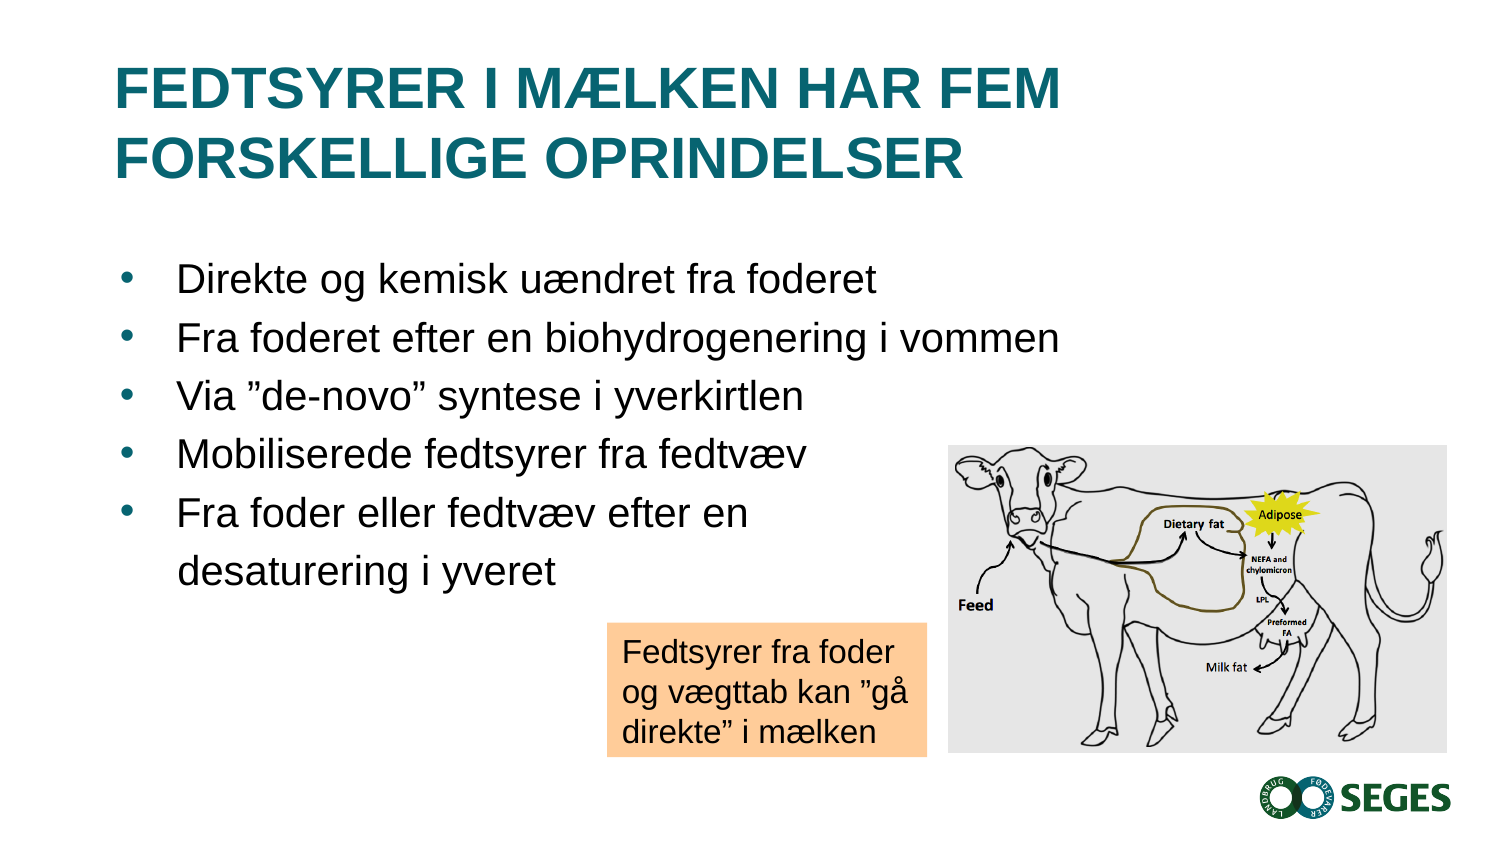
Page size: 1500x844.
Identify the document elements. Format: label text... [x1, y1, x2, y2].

text_box Fedtsyrer fra foder og vægttab kan ”gå direkte” i mælken [607, 622, 928, 758]
picture [948, 445, 1448, 753]
title Fedtsyrer i mælken har fem forskellige oprindelser [99, 49, 1425, 191]
picture [1251, 760, 1464, 835]
list Direkte og kemisk uændret fra foderet Fra foderet efter en biohydrogenering i vommen Via ”de-novo” syntese i yverkirtlen Mobiliserede fedtsyrer fra fedtvæv Fra foder eller fedtvæv efter en desaturering i yveret [104, 244, 1430, 611]
